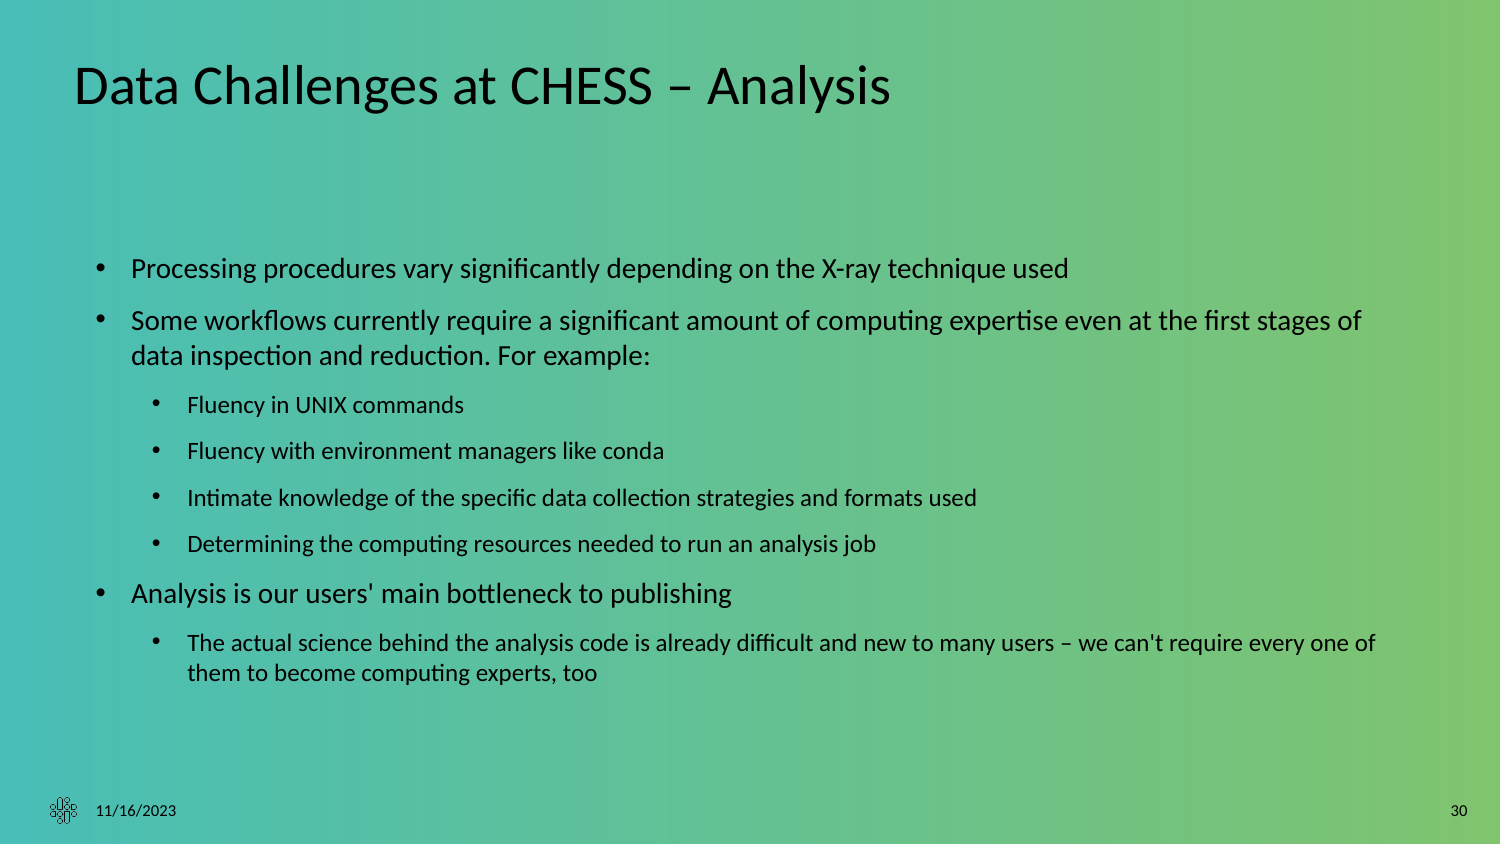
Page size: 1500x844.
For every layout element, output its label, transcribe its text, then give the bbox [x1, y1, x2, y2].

list Processing procedures vary significantly depending on the X-ray technique used Some workflows currently require a significant amount of computing expertise even at the first stages of data inspection and reduction. For example: Fluency in UNIX commands Fluency with environment managers like conda Intimate knowledge of the specific data collection strategies and formats used Determining the computing resources needed to run an analysis job Analysis is our users' main bottleneck to publishing The actual science behind the analysis code is already difficult and new to many users – we can't require every one of them to become computing experts, too [84, 181, 1416, 755]
picture [50, 797, 77, 824]
slide_number ‹#› [1427, 795, 1479, 825]
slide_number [84, 795, 233, 825]
title Data Challenges at CHESS – Analysis [63, 36, 1062, 129]
